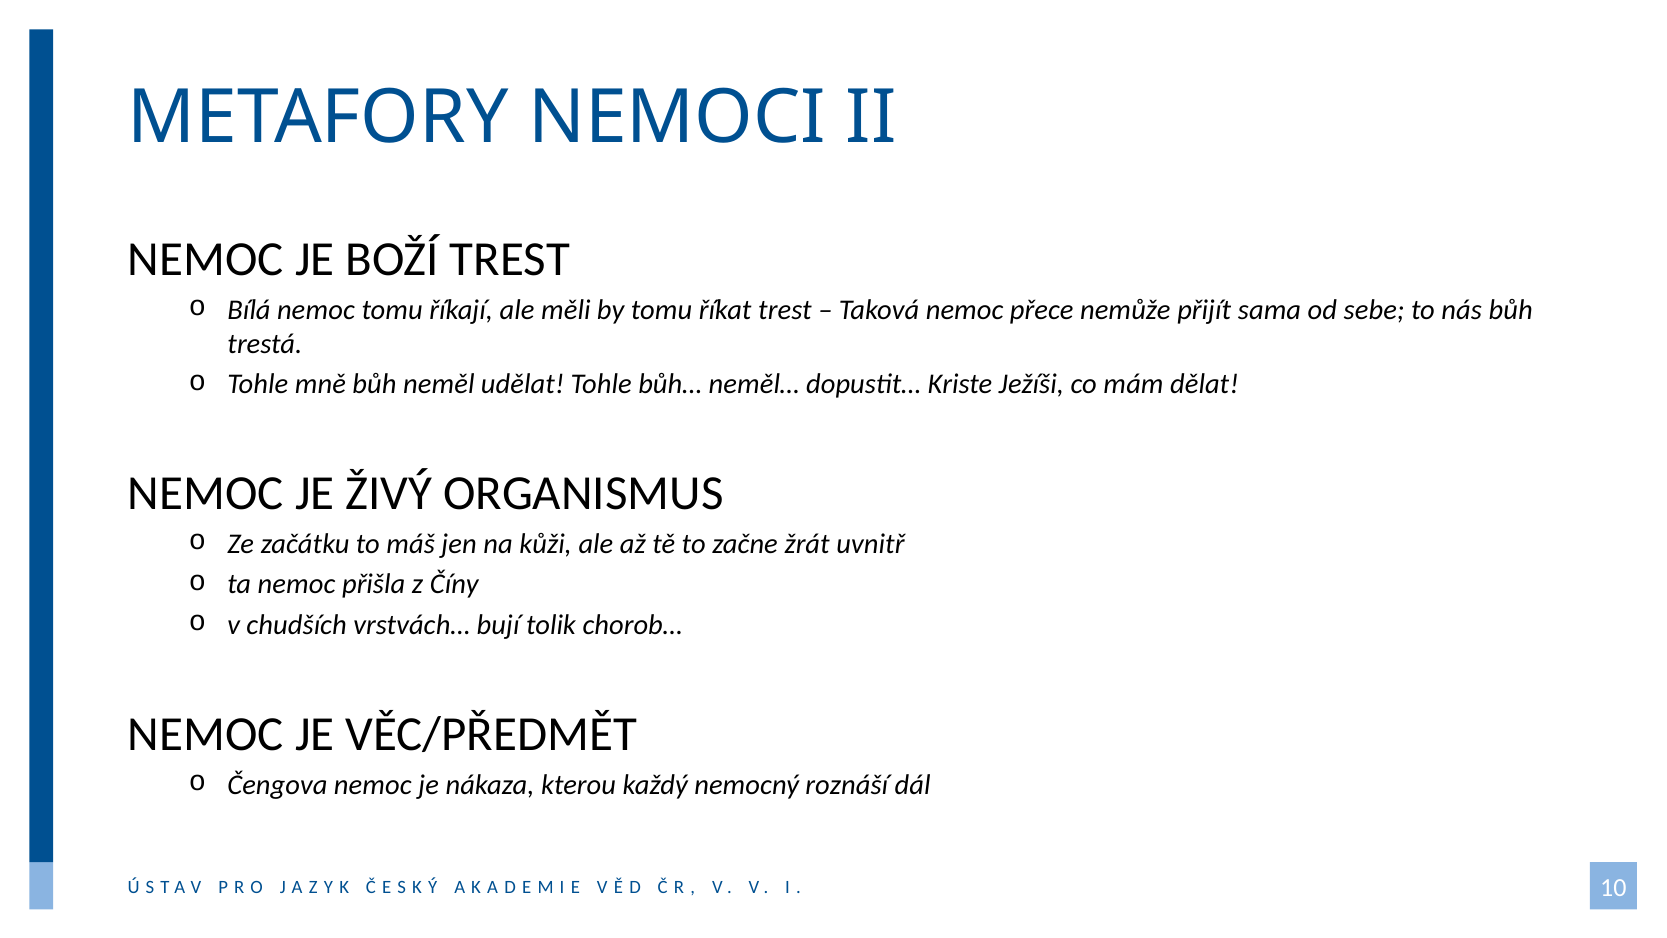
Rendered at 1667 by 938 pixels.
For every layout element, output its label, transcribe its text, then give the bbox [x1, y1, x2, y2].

title metafory nemoci ii [112, 31, 1588, 194]
list NEMOC JE BOŽÍ TREST Bílá nemoc tomu říkají, ale měli by tomu říkat trest – Taková nemoc přece nemůže přijít sama od sebe; to nás bůh trestá. Tohle mně bůh neměl udělat! Tohle bůh… neměl… dopustit… Kriste Ježíši, co mám dělat! NEMOC JE ŽIVÝ ORGANISMUS Ze začátku to máš jen na kůži, ale až tě to začne žrát uvnitř ta nemoc přišla z Číny v chudších vrstvách… bují tolik chorob… NEMOC JE VĚC/PŘEDMĚT Čengova nemoc je nákaza, kterou každý nemocný roznáší dál [112, 218, 1588, 810]
